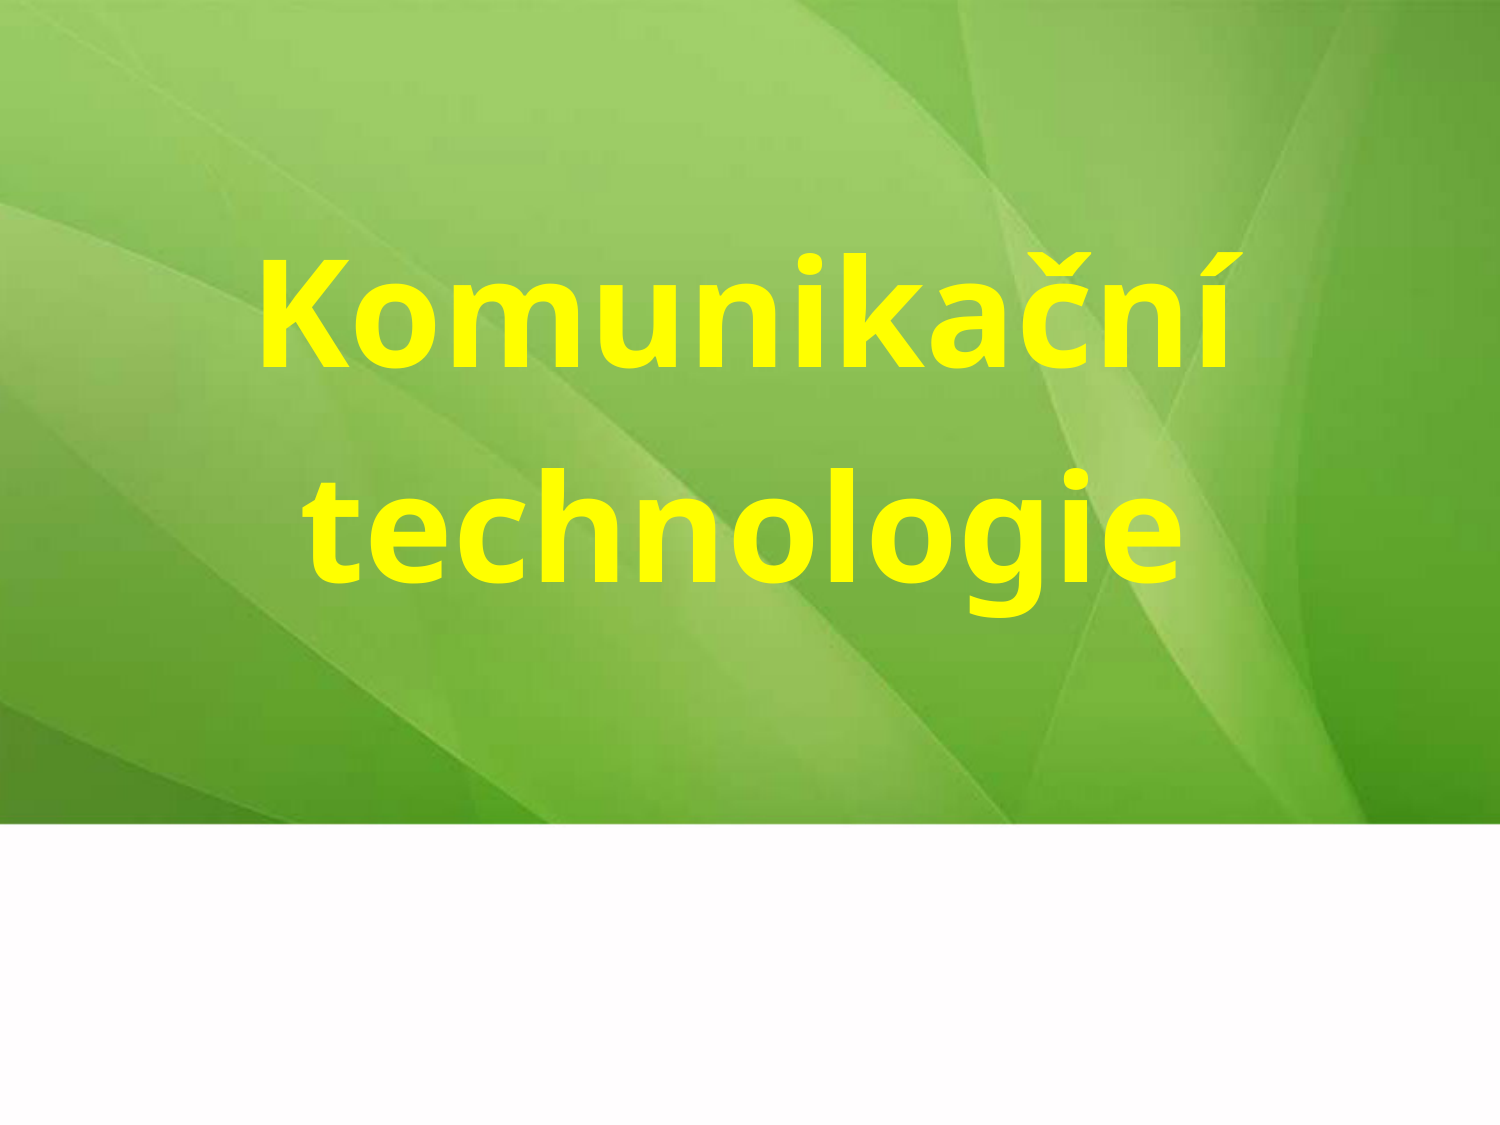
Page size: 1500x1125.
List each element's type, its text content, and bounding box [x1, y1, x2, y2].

title Komunikační technologie [64, 160, 1424, 634]
picture [0, 0, 1500, 1125]
